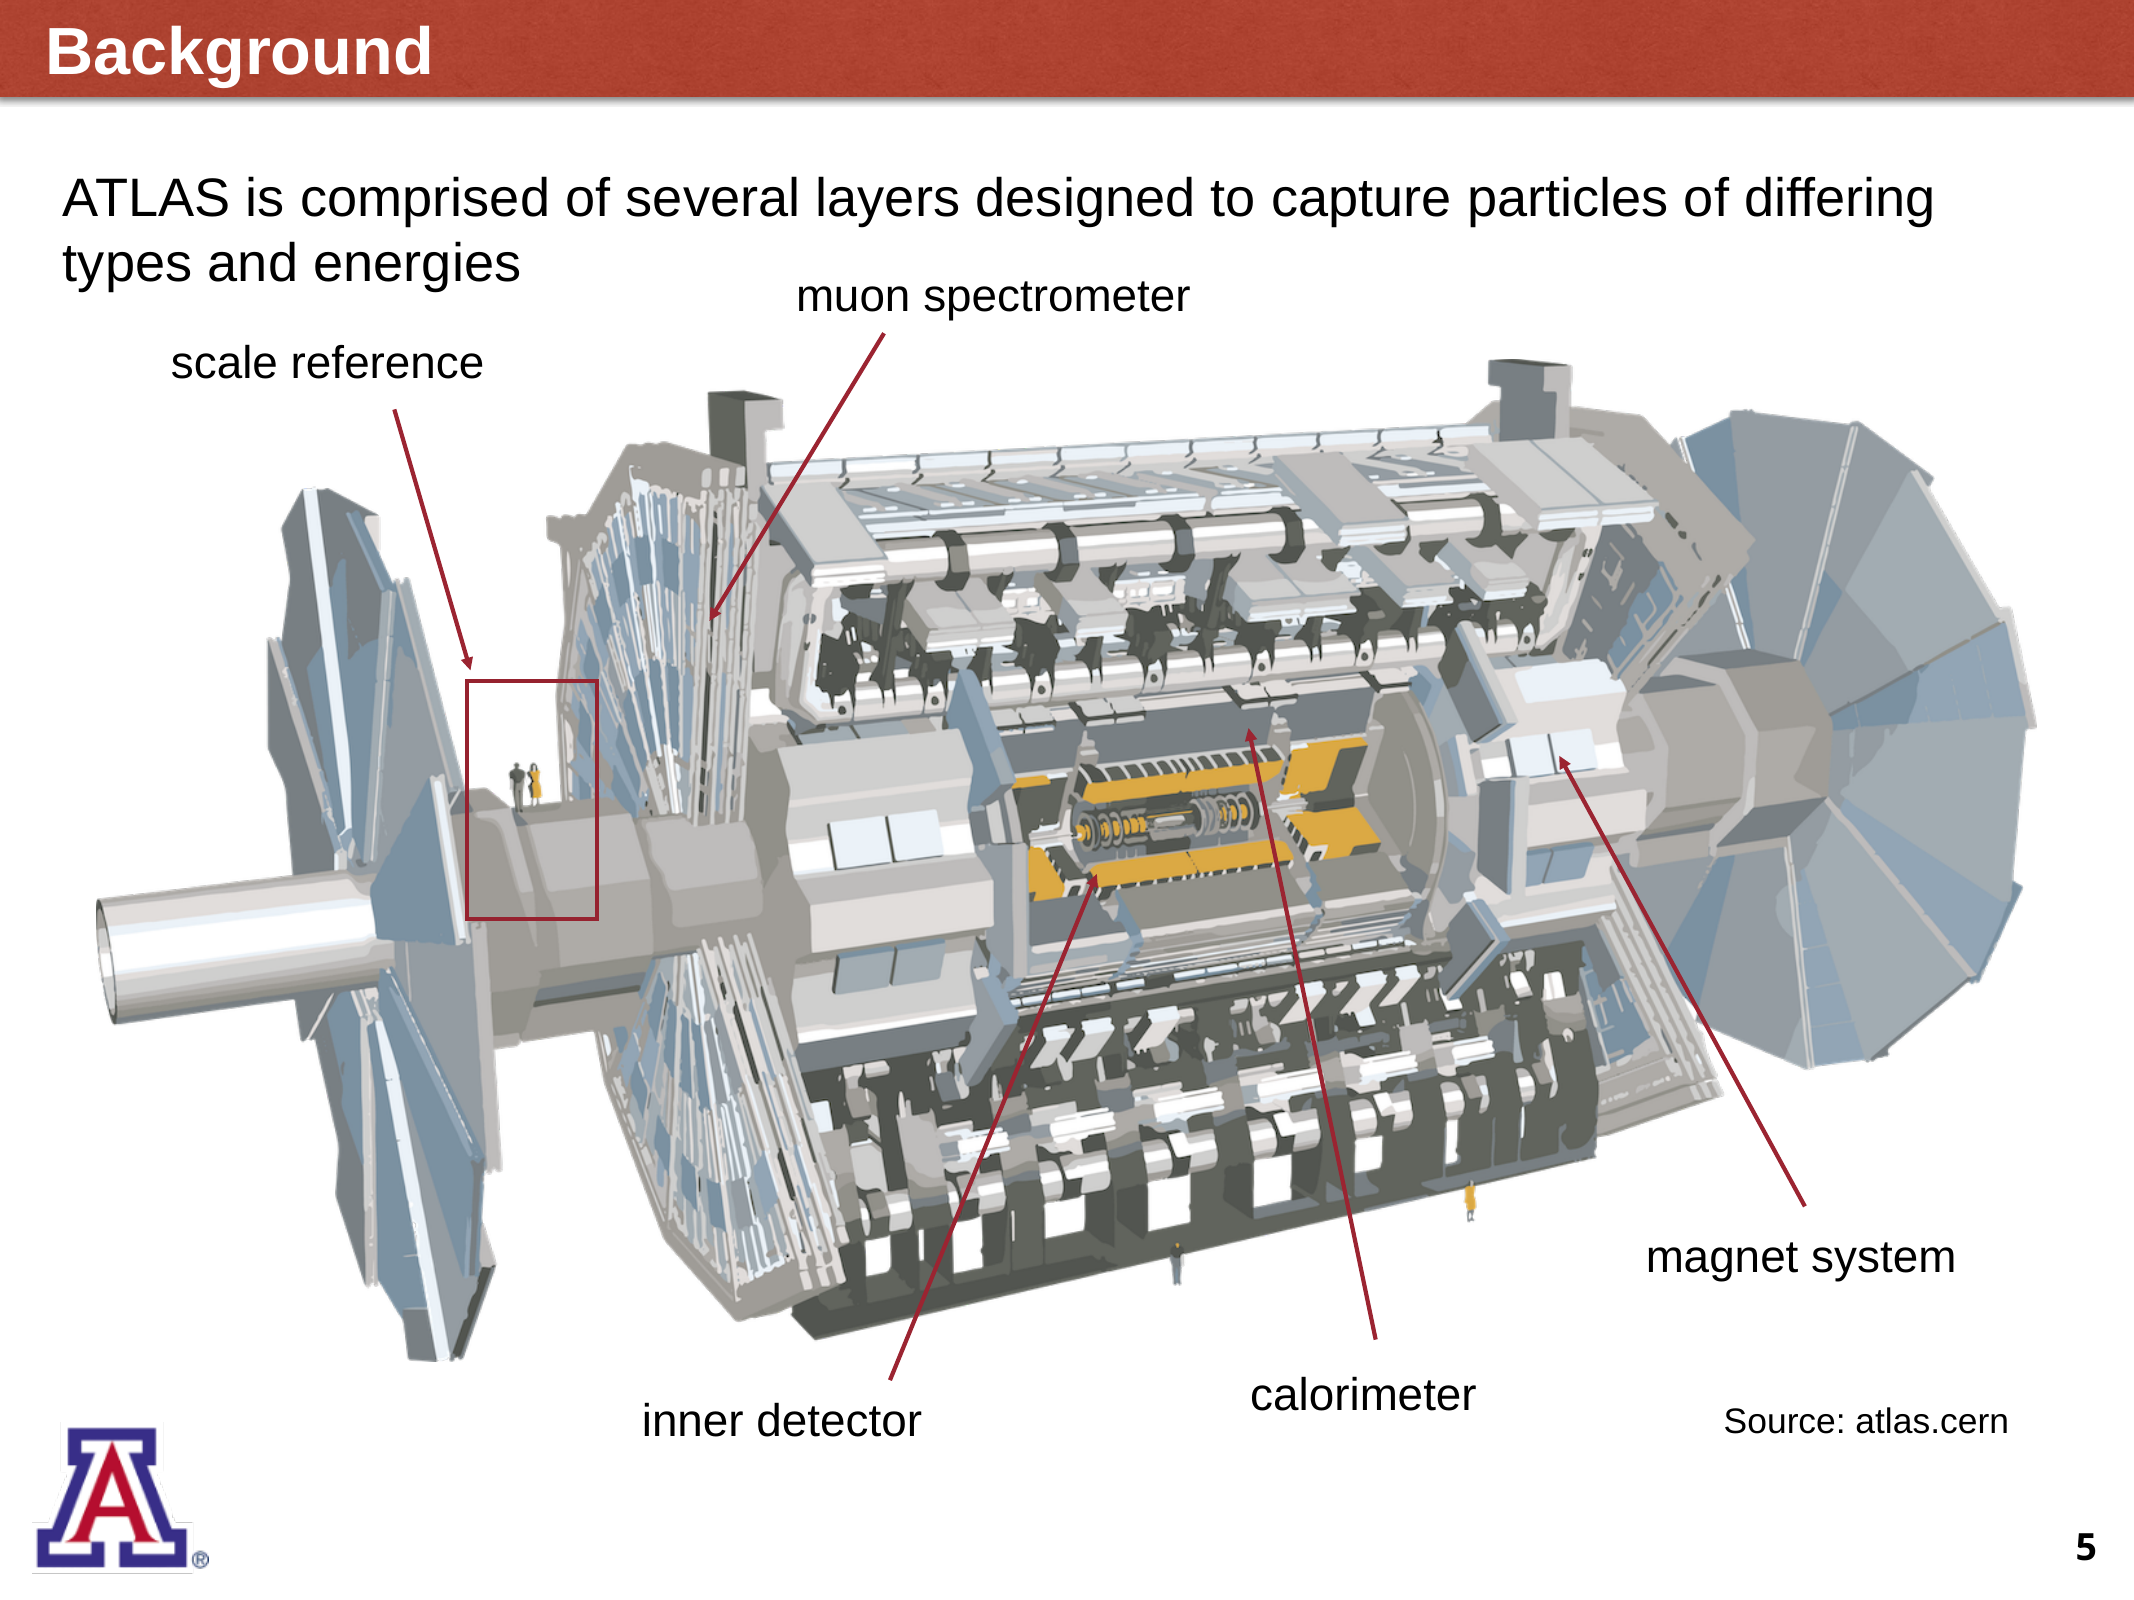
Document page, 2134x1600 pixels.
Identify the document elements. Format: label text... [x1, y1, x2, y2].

text_box calorimeter [1241, 1366, 1486, 1428]
text_box ATLAS is comprised of several layers designed to capture particles of differing types and energies [54, 154, 2012, 301]
text_box inner detector [633, 1392, 931, 1454]
text_box Source: atlas.cern [1715, 1397, 2018, 1449]
picture [32, 1421, 210, 1575]
text_box scale reference [162, 334, 494, 359]
text_box Background [0, 0, 2134, 97]
text_box muon spectrometer [787, 301, 1200, 329]
picture [96, 359, 2038, 1363]
slide_number 5 [2066, 1514, 2107, 1579]
